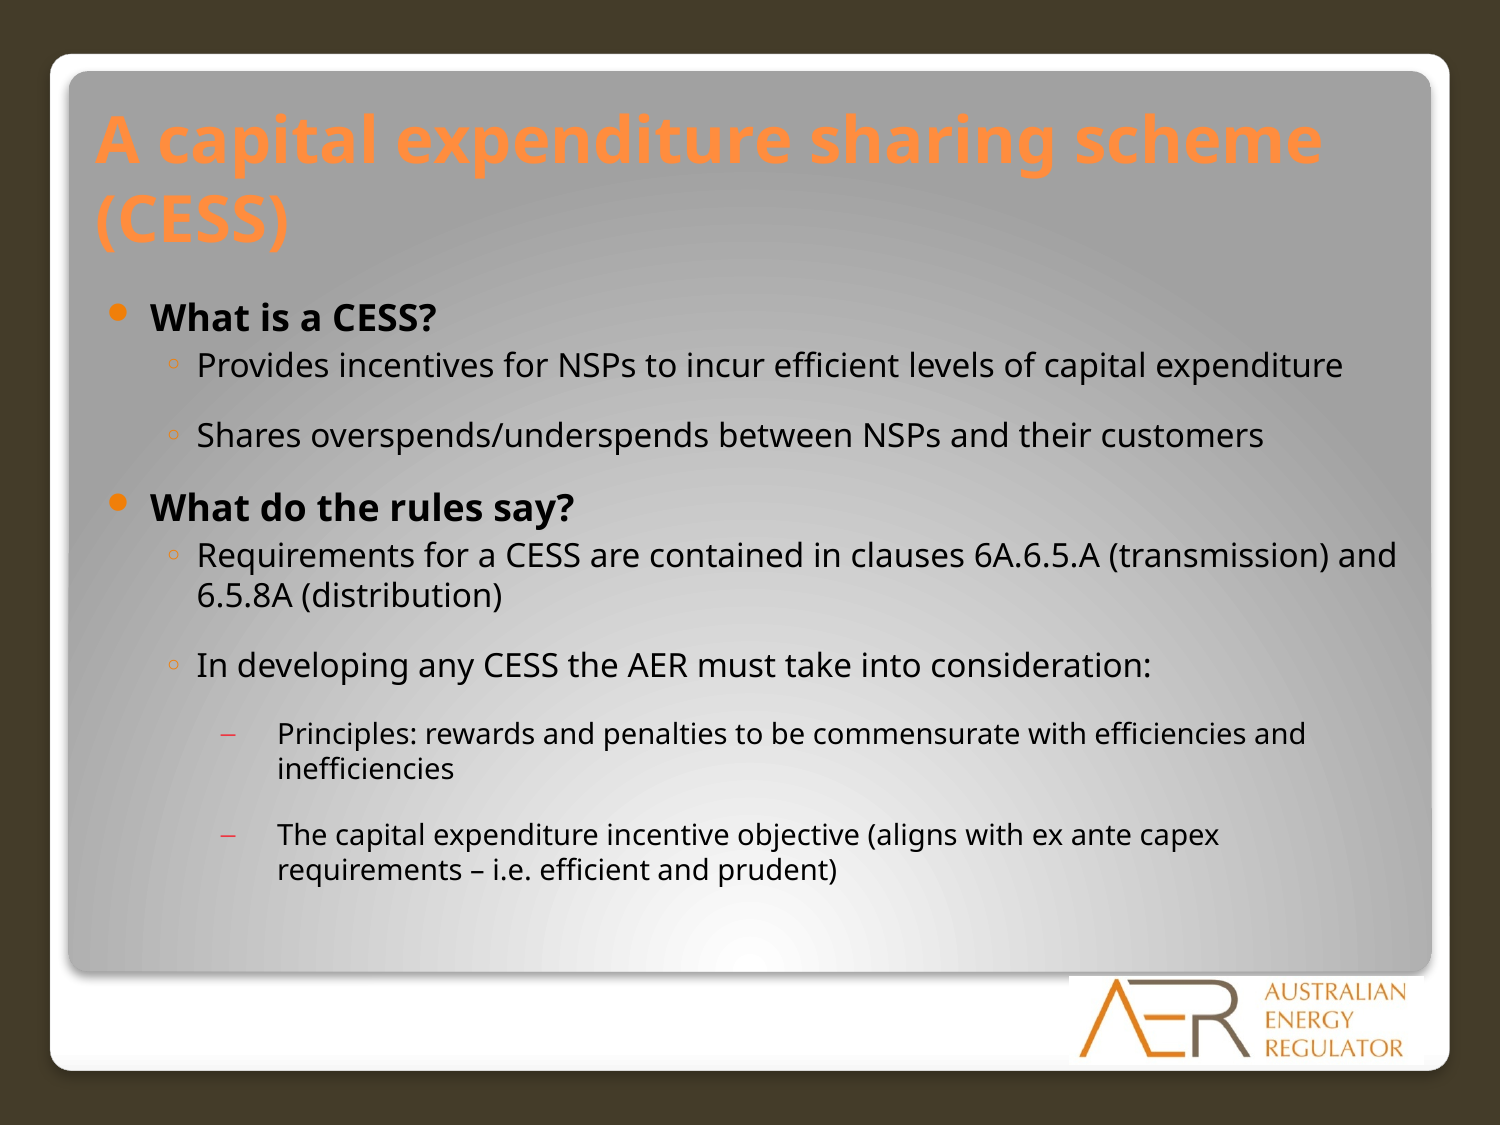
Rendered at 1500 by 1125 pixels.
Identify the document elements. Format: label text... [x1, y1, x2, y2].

title A capital expenditure sharing scheme (CESS) [80, 90, 1424, 263]
picture [1068, 975, 1424, 1065]
list What is a CESS? Provides incentives for NSPs to incur efficient levels of capital expenditure Shares overspends/underspends between NSPs and their customers What do the rules say? Requirements for a CESS are contained in clauses 6A.6.5.A (transmission) and 6.5.8A (distribution) In developing any CESS the AER must take into consideration: Principles: rewards and penalties to be commensurate with efficiencies and inefficiencies The capital expenditure incentive objective (aligns with ex ante capex requirements – i.e. efficient and prudent) [76, 278, 1420, 967]
